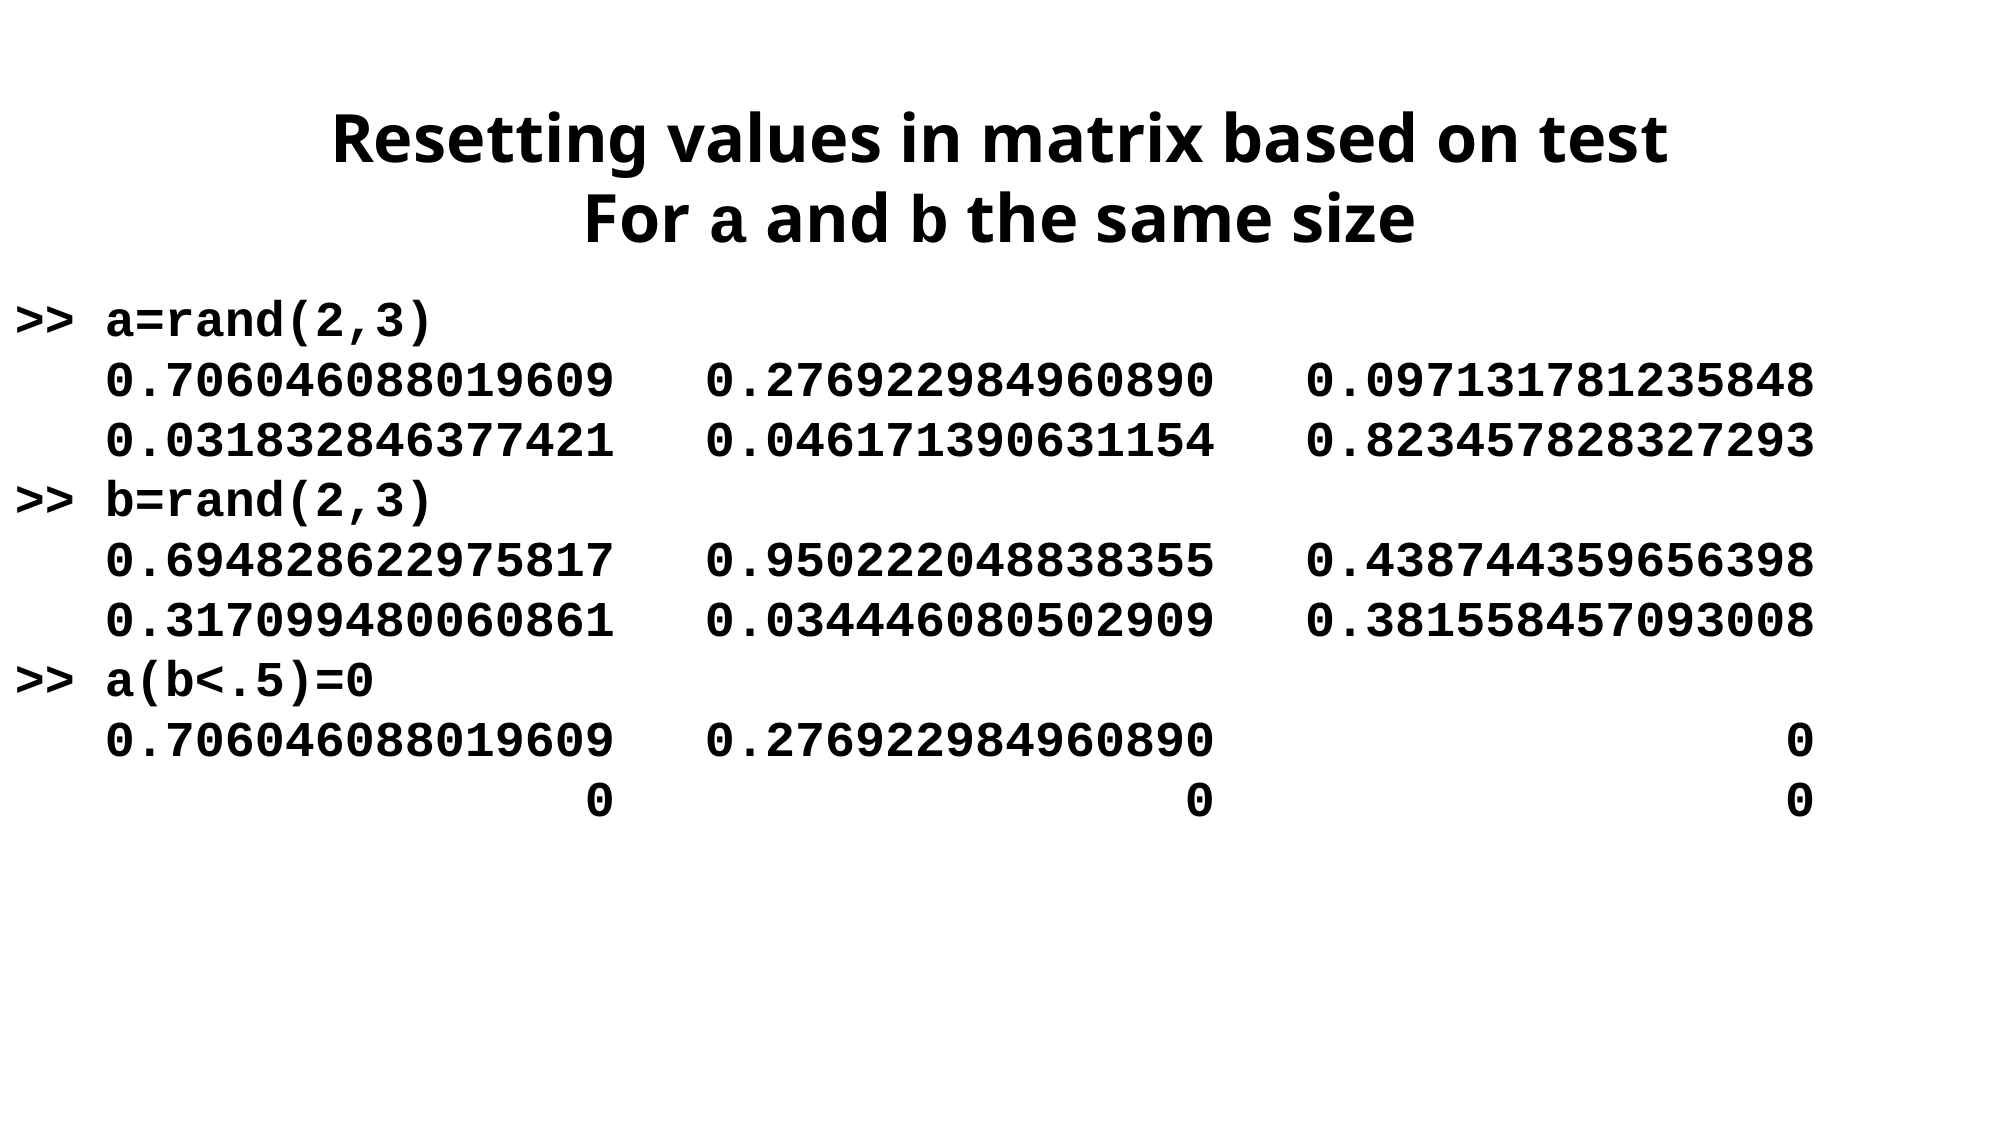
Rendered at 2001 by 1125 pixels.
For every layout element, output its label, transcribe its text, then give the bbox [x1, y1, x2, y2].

text_box >> a=rand(2,3) 0.706046088019609 0.276922984960890 0.097131781235848 0.031832846377421 0.046171390631154 0.823457828327293 >> b=rand(2,3) 0.694828622975817 0.950222048838355 0.438744359656398 0.317099480060861 0.034446080502909 0.381558457093008 >> a(b<.5)=0 0.706046088019609 0.276922984960890 0 0 0 0 [0, 279, 2000, 834]
text_box Resetting values in matrix based on test For a and b the same size [0, 88, 2000, 279]
